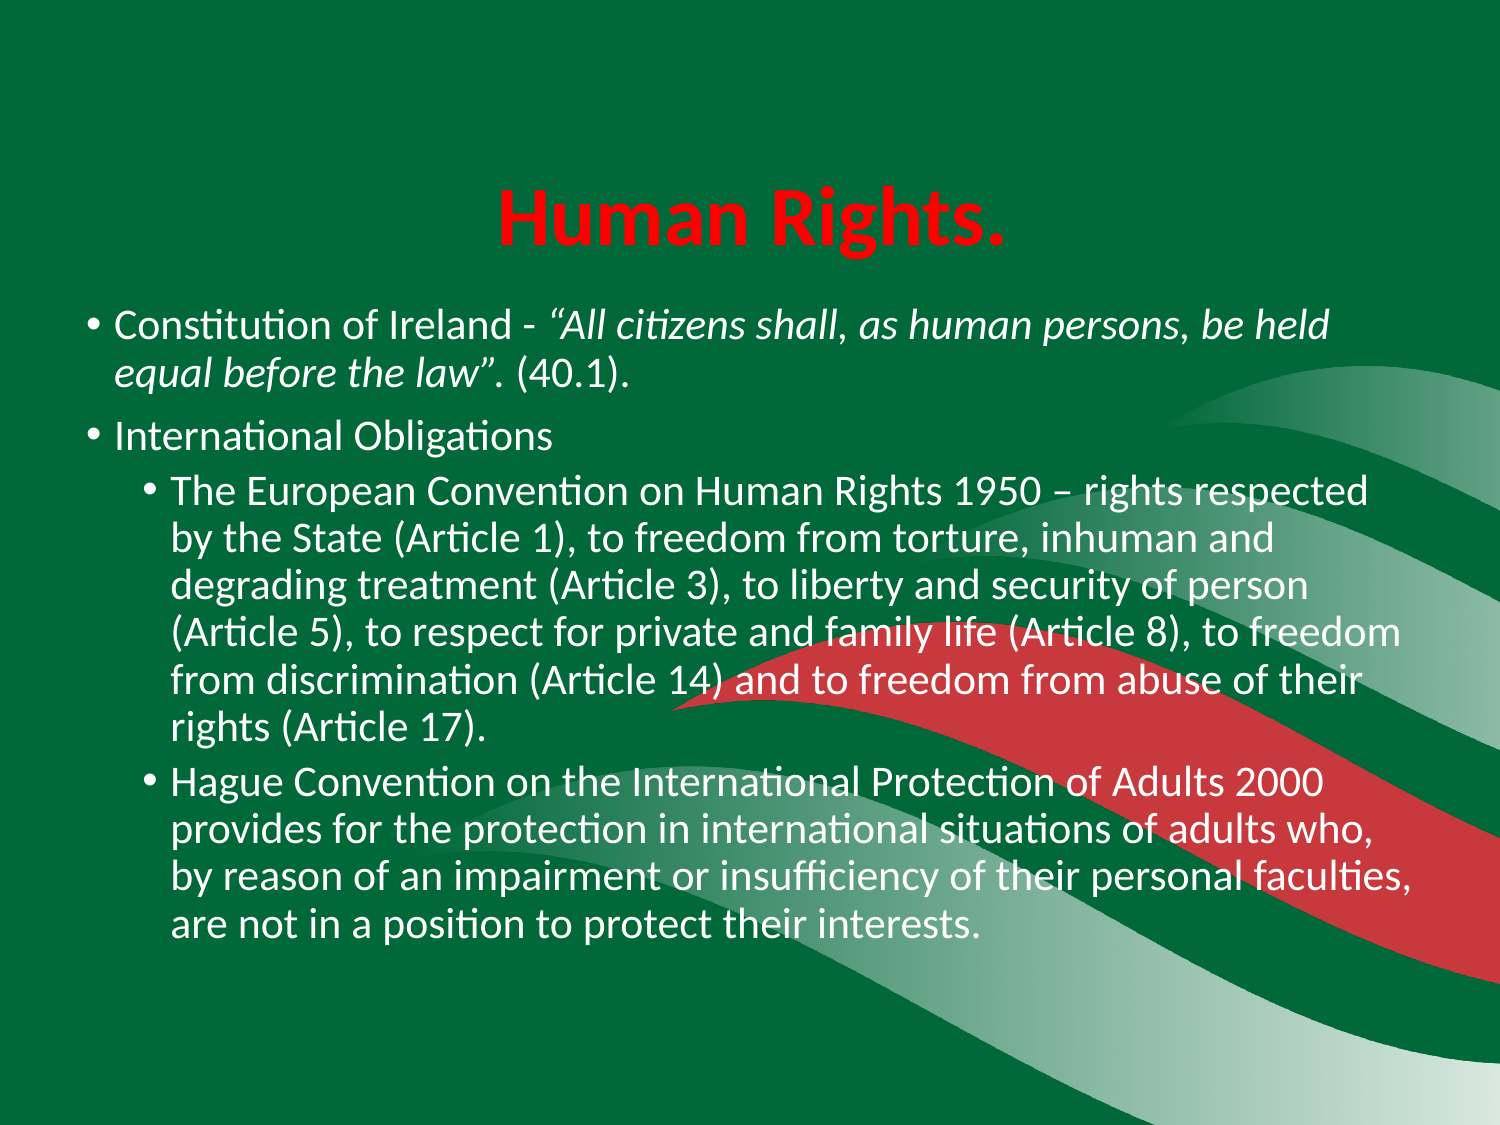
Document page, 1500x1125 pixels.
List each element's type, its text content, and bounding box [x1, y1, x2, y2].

title Human Rights. [70, 140, 1435, 294]
list Constitution of Ireland - “All citizens shall, as human persons, be held equal before the law”. (40.1). International Obligations The European Convention on Human Rights 1950 – rights respected by the State (Article 1), to freedom from torture, inhuman and degrading treatment (Article 3), to liberty and security of person (Article 5), to respect for private and family life (Article 8), to freedom from discrimination (Article 14) and to freedom from abuse of their rights (Article 17). Hague Convention on the International Protection of Adults 2000 provides for the protection in international situations of adults who, by reason of an impairment or insufficiency of their personal faculties, are not in a position to protect their interests. [70, 294, 1435, 894]
picture [206, 154, 1500, 1125]
